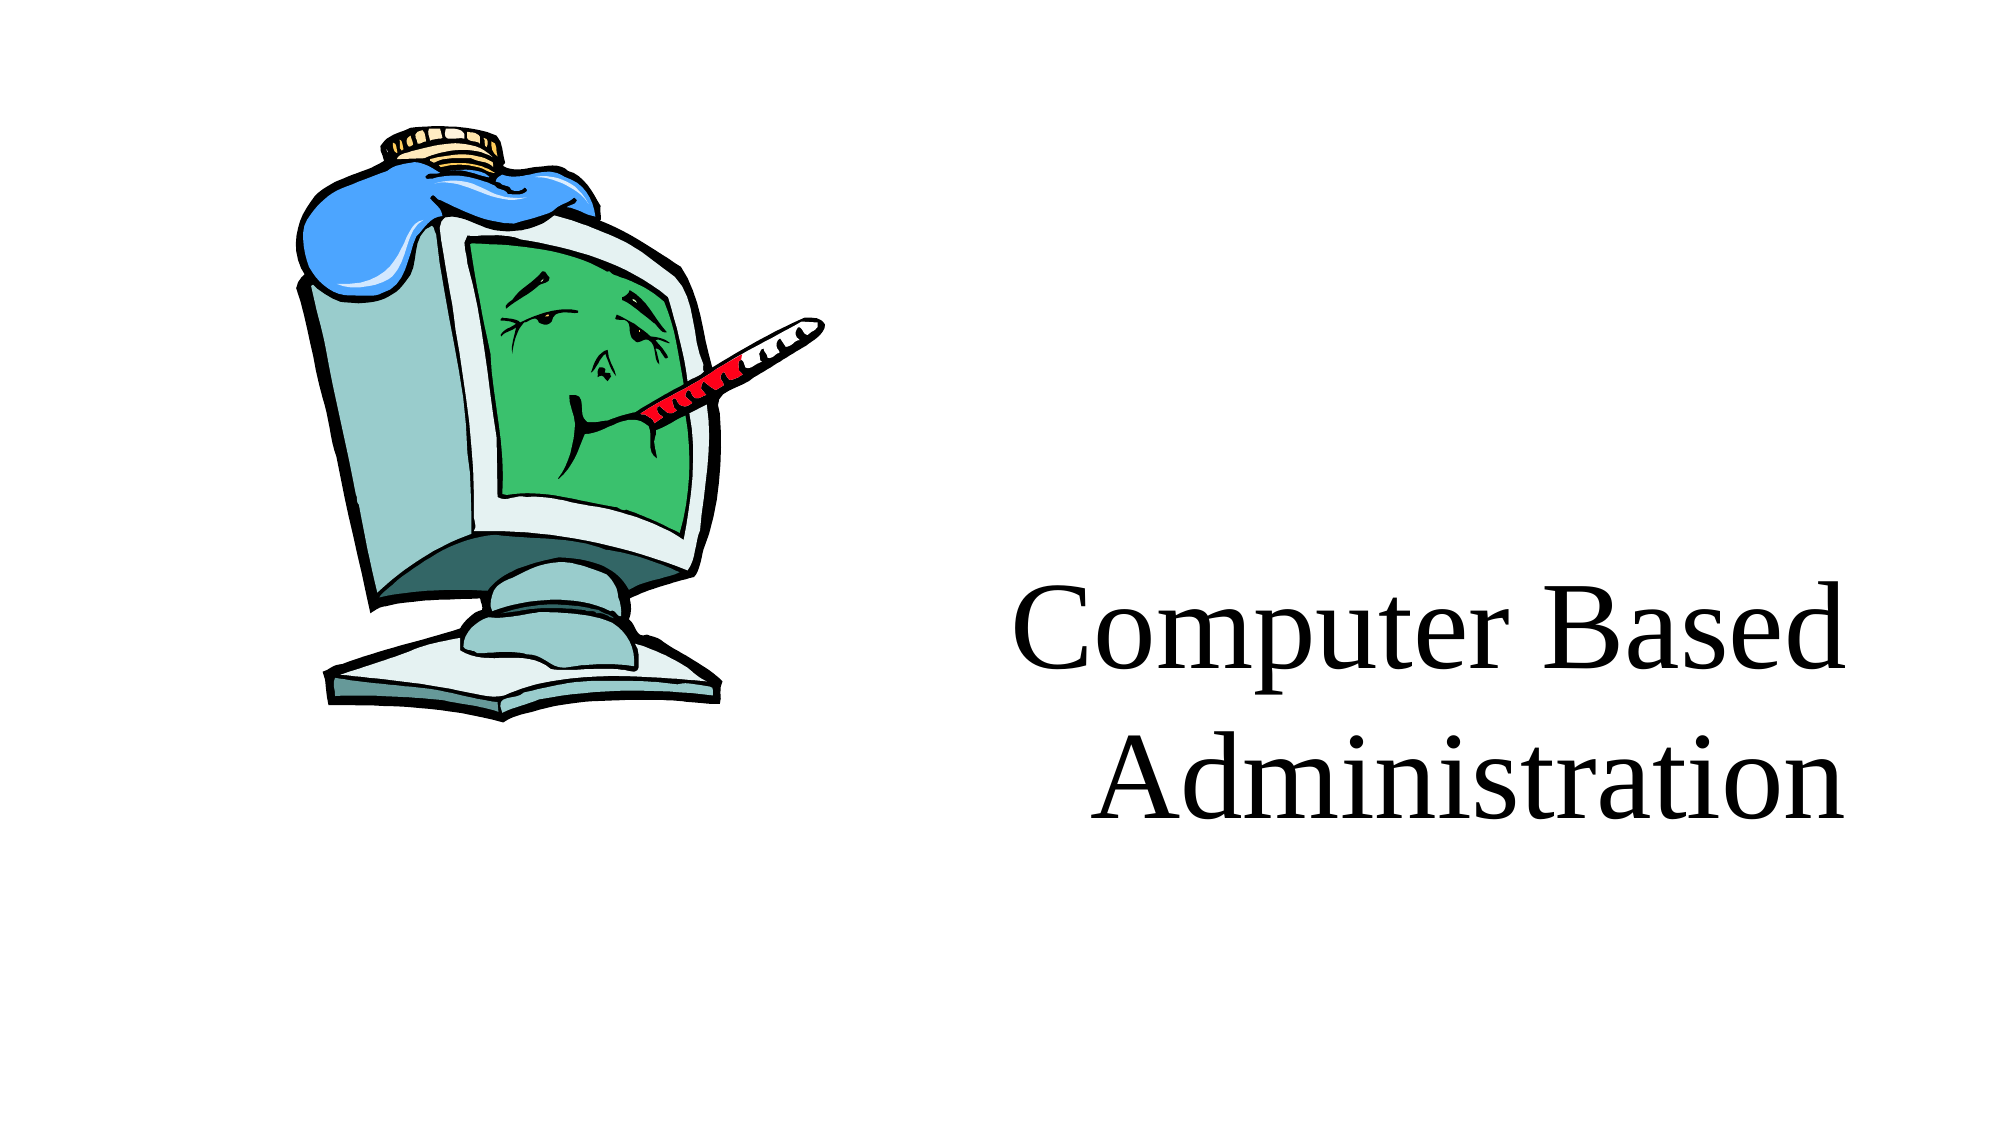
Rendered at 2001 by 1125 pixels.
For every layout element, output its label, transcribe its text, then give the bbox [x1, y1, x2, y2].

picture [293, 124, 826, 723]
title Computer Based Administration [975, 350, 1863, 1038]
